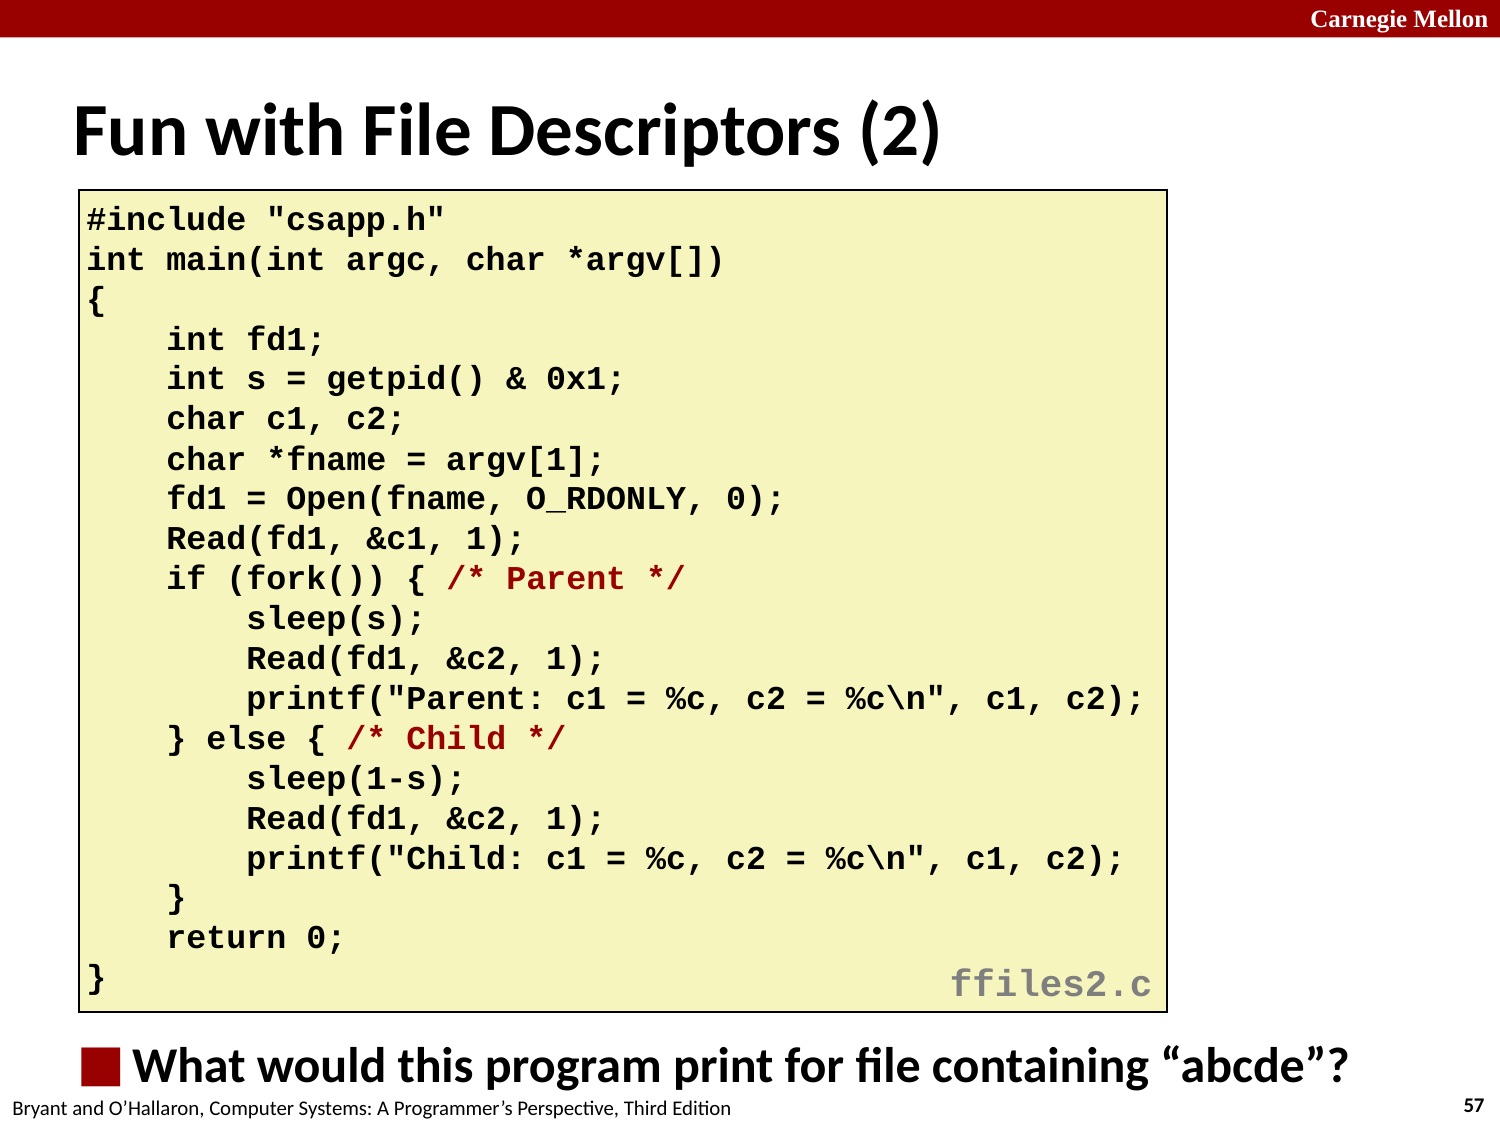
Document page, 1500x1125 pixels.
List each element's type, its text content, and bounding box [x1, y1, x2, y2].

text_box ffiles2.c [932, 951, 1168, 1013]
title Fun with File Descriptors (2) [58, 62, 1304, 188]
text_box #include "csapp.h" int main(int argc, char *argv[]) { int fd1; int s = getpid() & 0x1; char c1, c2; char *fname = argv[1]; fd1 = Open(fname, O_RDONLY, 0); Read(fd1, &c1, 1); if (fork()) { /* Parent */ sleep(s); Read(fd1, &c2, 1); printf("Parent: c1 = %c, c2 = %c\n", c1, c2); } else { /* Child */ sleep(1-s); Read(fd1, &c2, 1); printf("Child: c1 = %c, c2 = %c\n", c1, c2); } return 0; } [79, 189, 1168, 1013]
list What would this program print for file containing “abcde”? [60, 1025, 1424, 1113]
